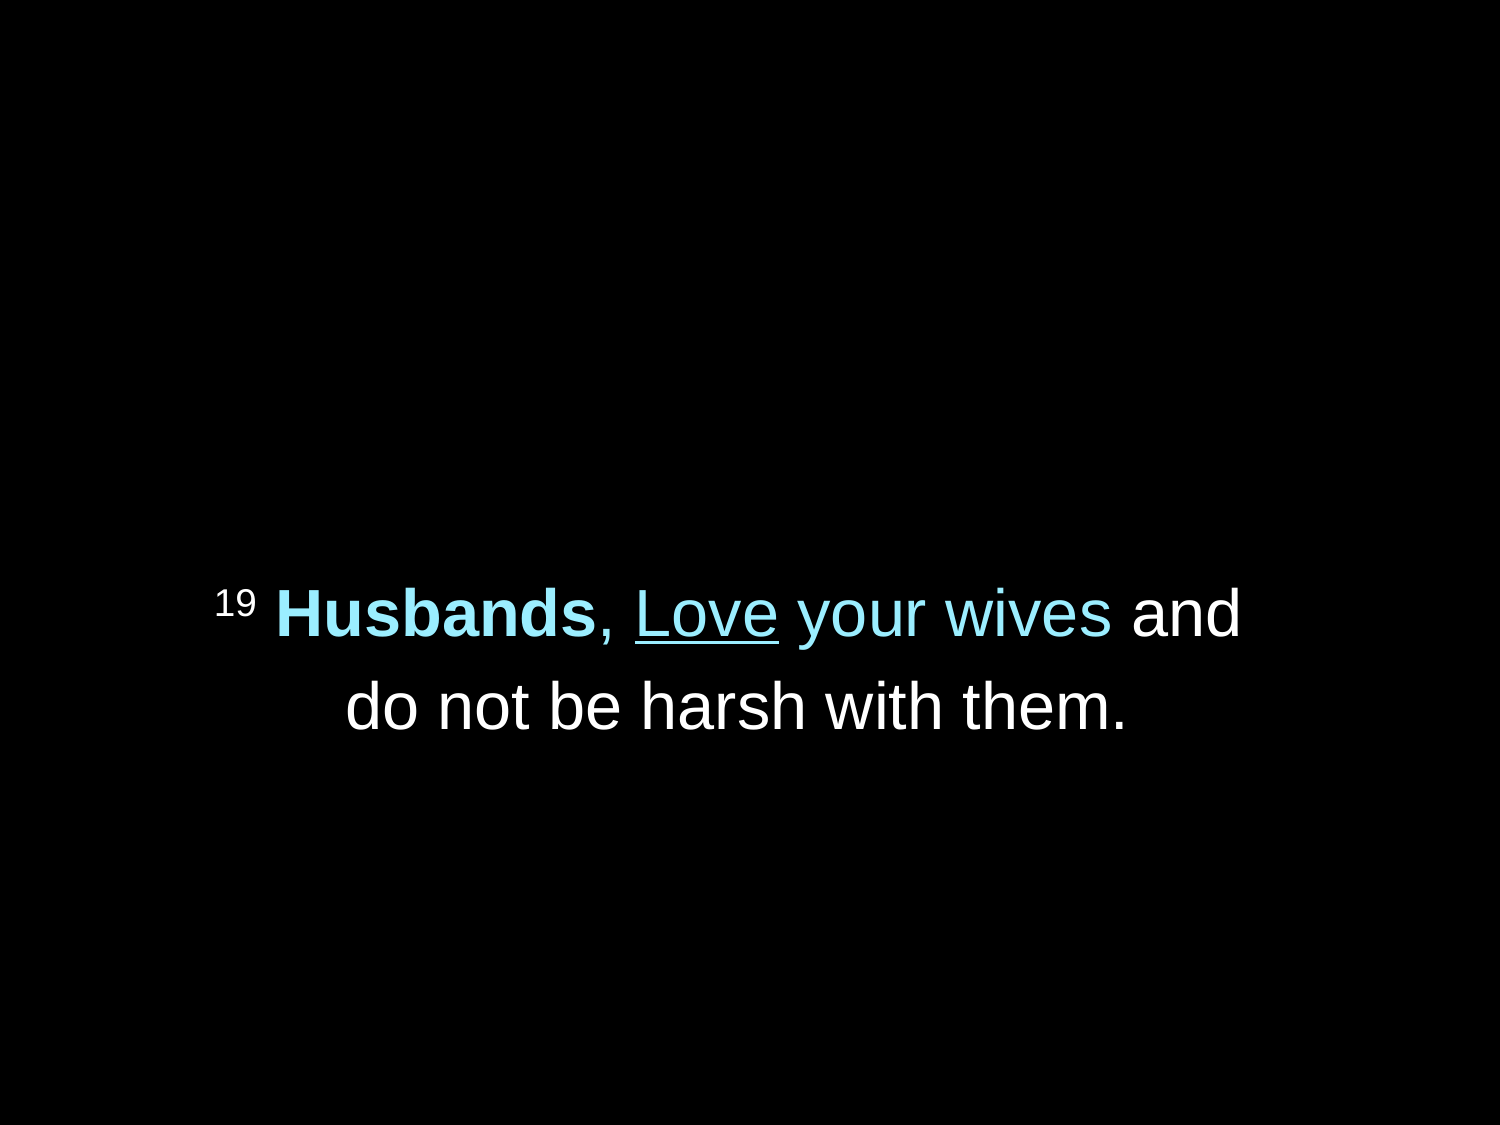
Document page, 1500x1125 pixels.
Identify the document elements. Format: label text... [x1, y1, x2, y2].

subtitle 19 Husbands, Love your wives and do not be harsh with them. [125, 562, 1350, 1063]
